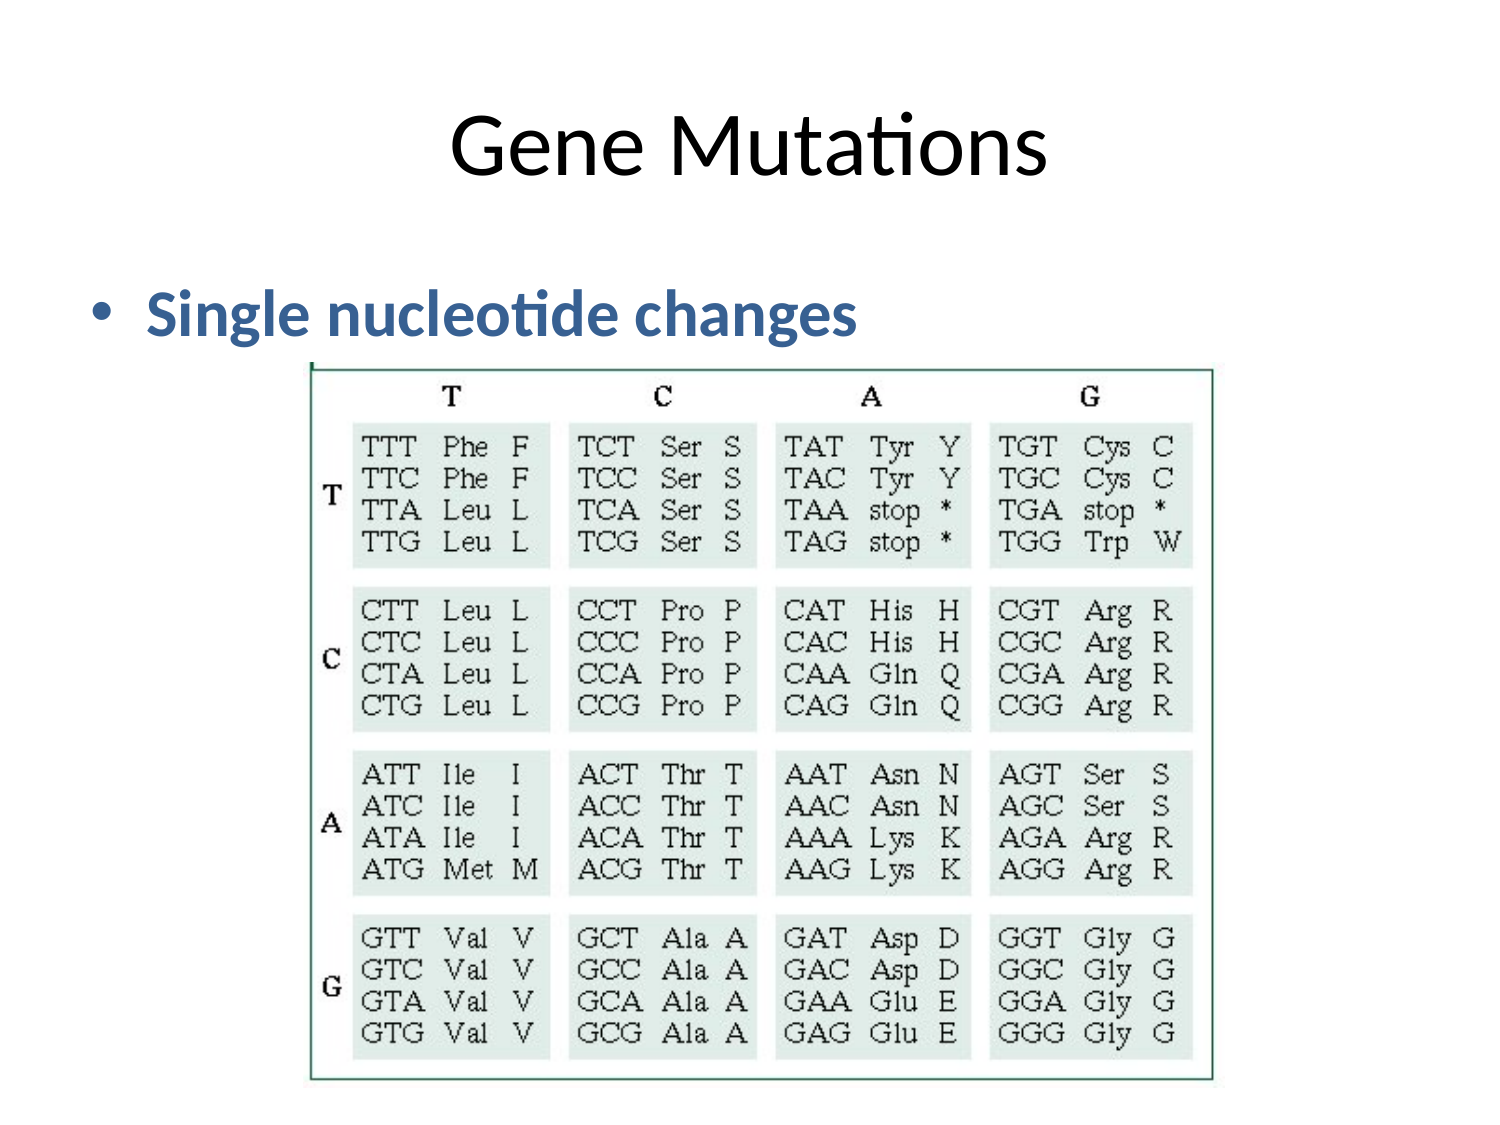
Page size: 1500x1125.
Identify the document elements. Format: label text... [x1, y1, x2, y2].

list Single nucleotide changes [75, 262, 1425, 385]
picture [303, 362, 1225, 1089]
title Gene Mutations [75, 45, 1425, 233]
